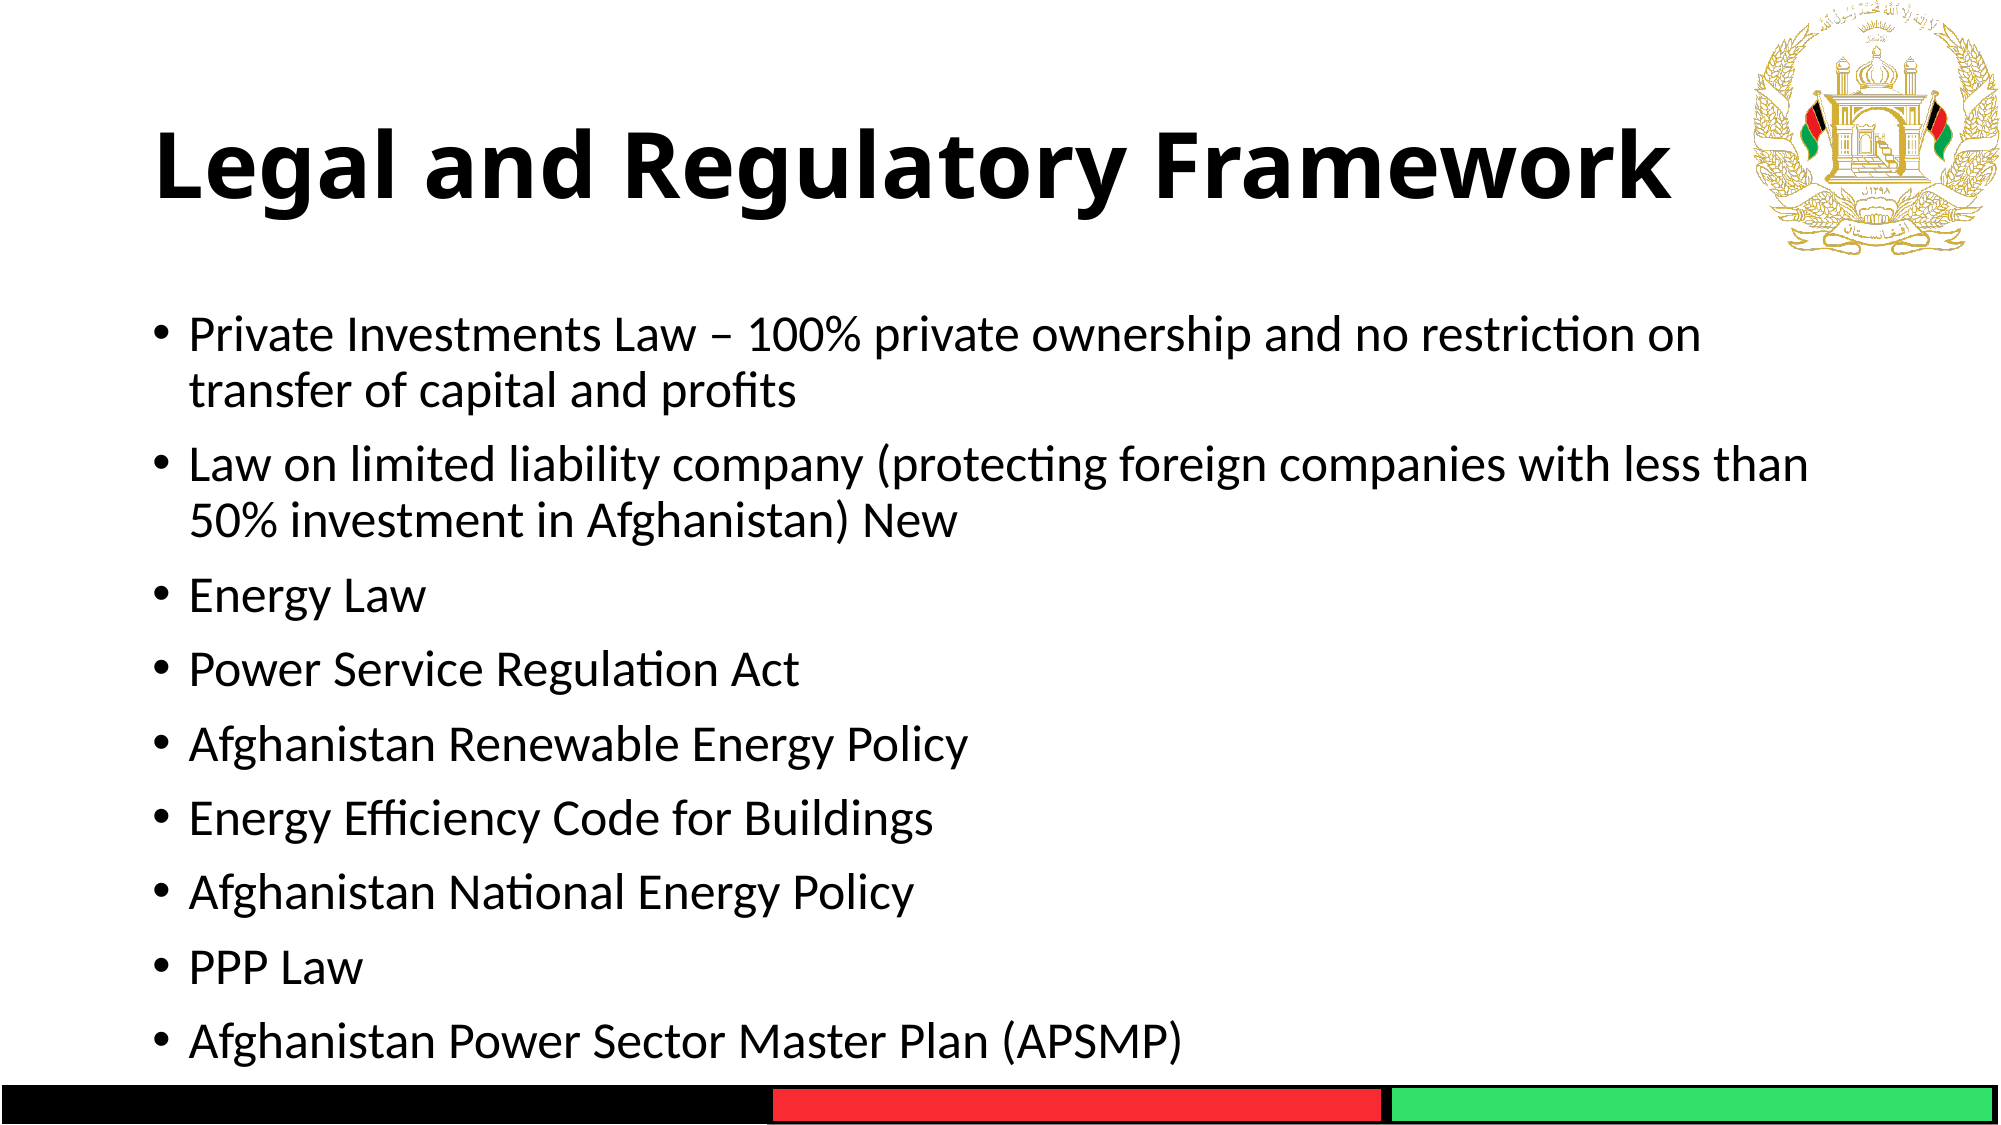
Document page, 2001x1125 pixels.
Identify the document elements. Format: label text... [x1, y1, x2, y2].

picture [1752, 0, 2000, 255]
list Private Investments Law – 100% private ownership and no restriction on transfer of capital and profits Law on limited liability company (protecting foreign companies with less than 50% investment in Afghanistan) New Energy Law Power Service Regulation Act Afghanistan Renewable Energy Policy Energy Efficiency Code for Buildings Afghanistan National Energy Policy PPP Law Afghanistan Power Sector Master Plan (APSMP) [137, 299, 1863, 1085]
title Legal and Regulatory Framework [137, 59, 1863, 278]
picture [0, 1085, 2000, 1125]
